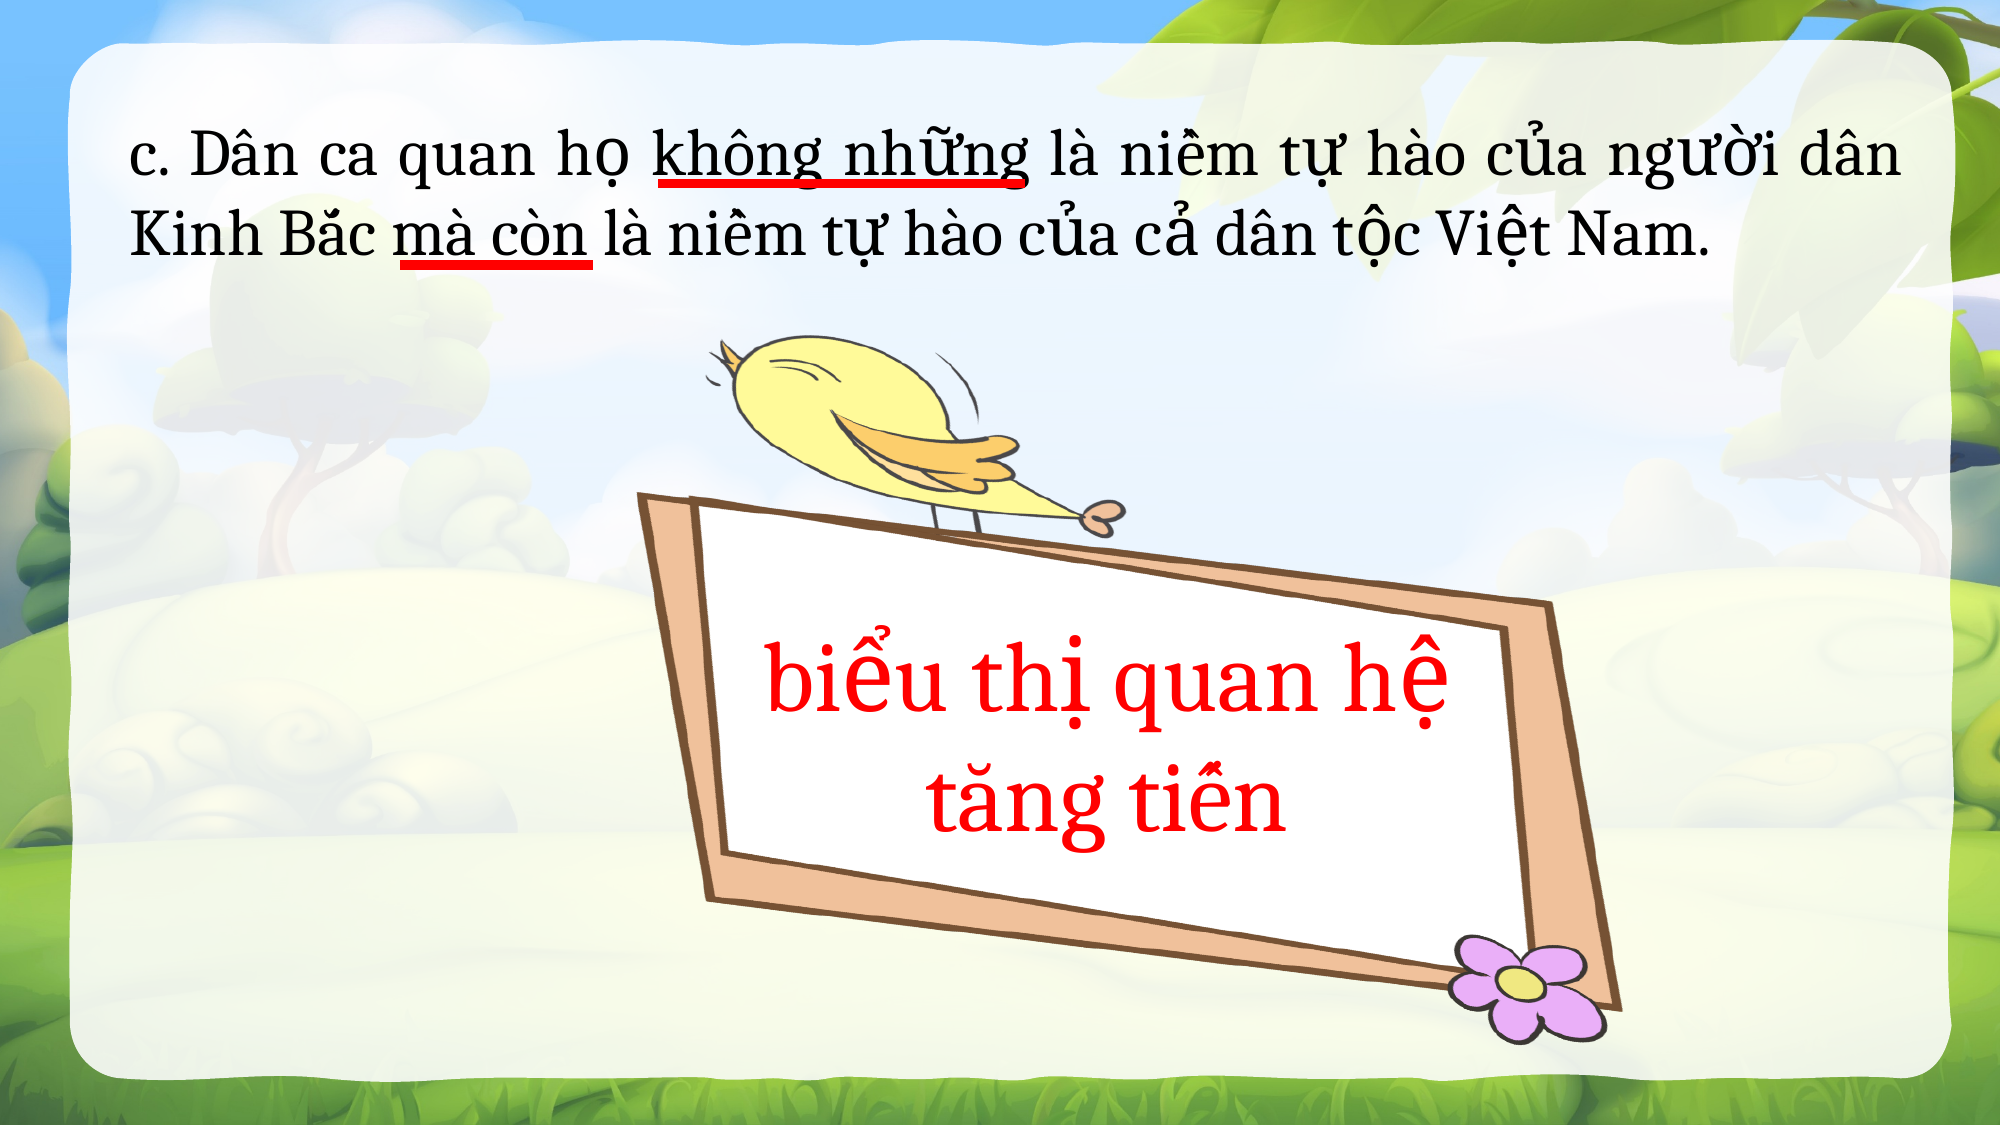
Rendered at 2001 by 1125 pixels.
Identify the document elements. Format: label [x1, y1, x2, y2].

text_box [543, 335, 1707, 1027]
picture [0, 0, 2000, 1125]
